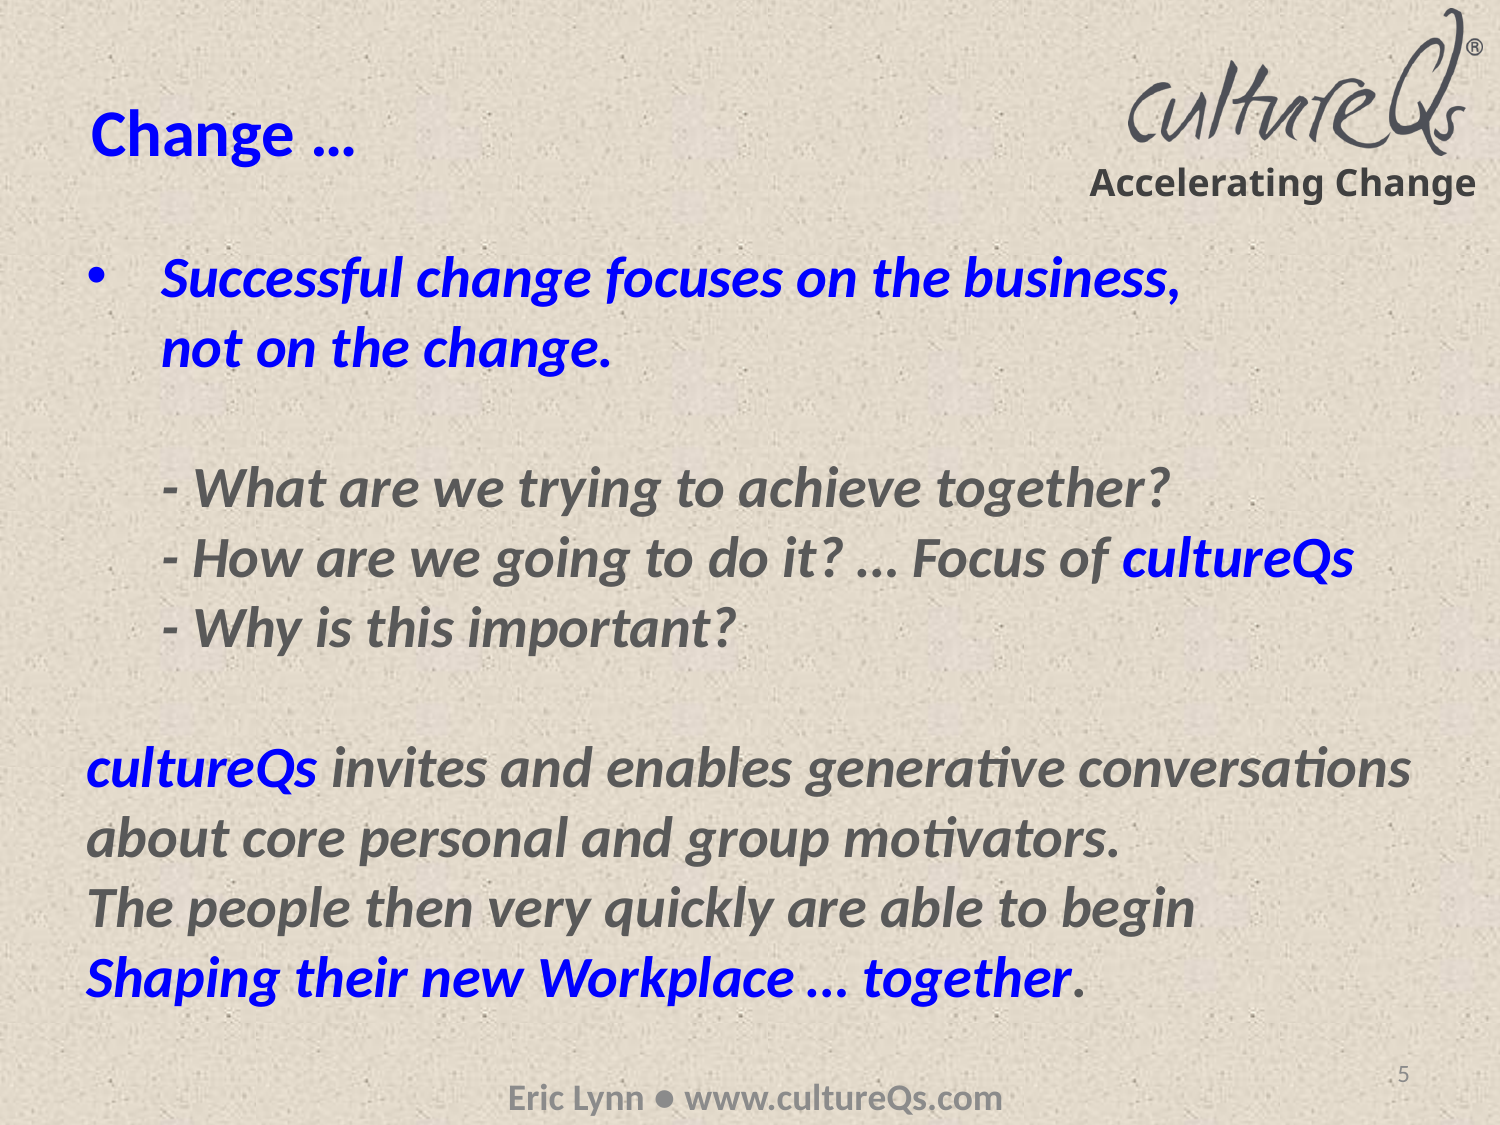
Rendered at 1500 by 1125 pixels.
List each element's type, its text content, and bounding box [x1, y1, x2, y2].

text_box Eric Lynn ● www.cultureQs.com [484, 1065, 1028, 1125]
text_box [1116, 7, 1483, 212]
slide_number 5 [1074, 1042, 1425, 1103]
picture [0, 0, 1500, 1125]
text_box Successful change focuses on the business, not on the change. - What are we trying to achieve together? - How are we going to do it? … Focus of cultureQs - Why is this important? cultureQs invites and enables generative conversations about core personal and group motivators. The people then very quickly are able to begin Shaping their new Workplace … together. [71, 231, 1434, 1017]
text_box Change … [76, 82, 373, 177]
